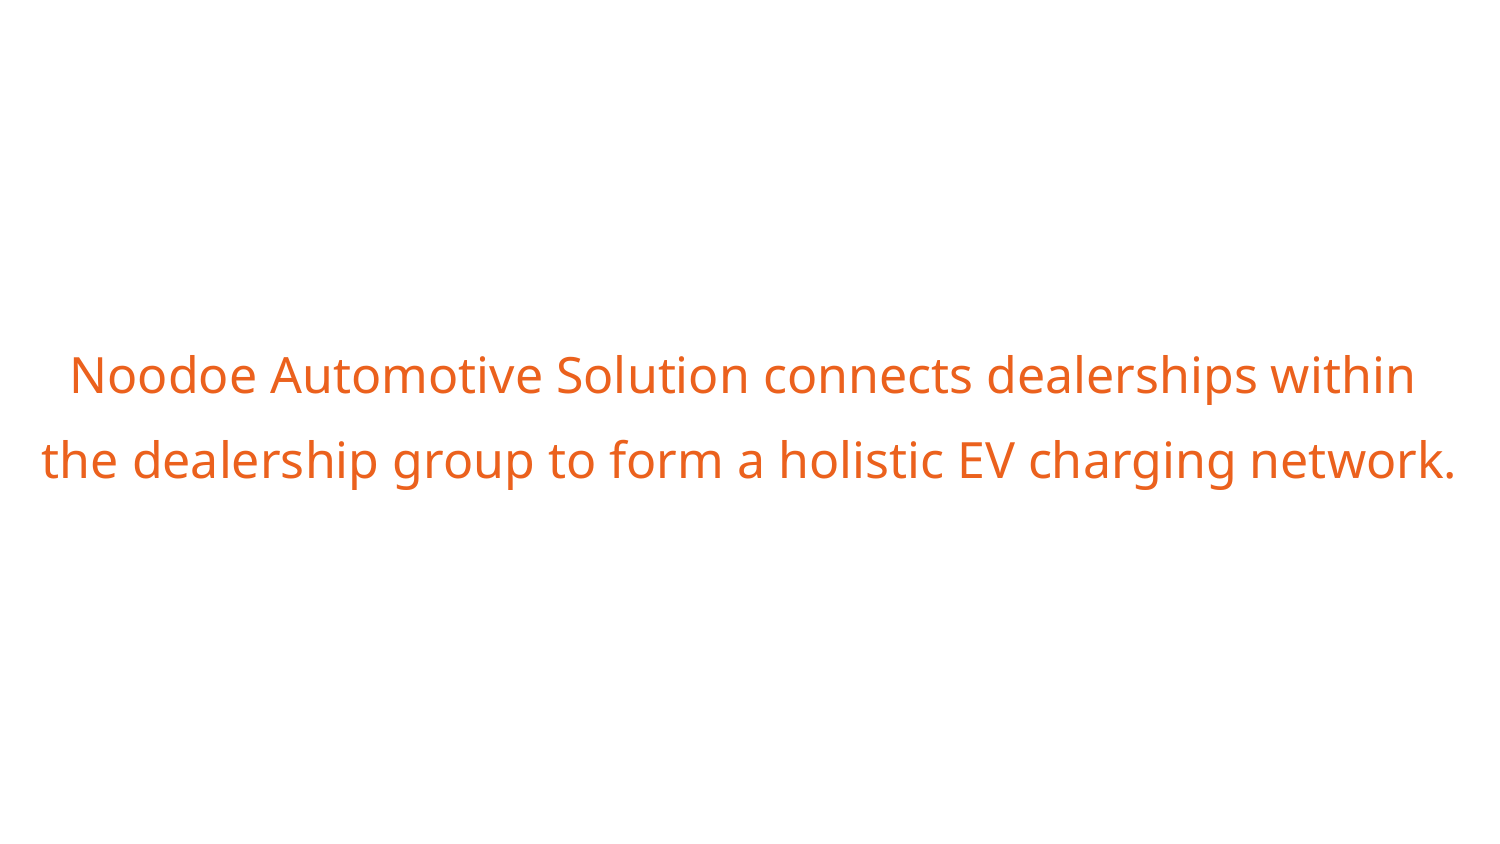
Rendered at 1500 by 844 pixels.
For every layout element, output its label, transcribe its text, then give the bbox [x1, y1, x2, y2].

text_box Noodoe Automotive Solution connects dealerships within the dealership group to form a holistic EV charging network. [0, 65, 1500, 778]
